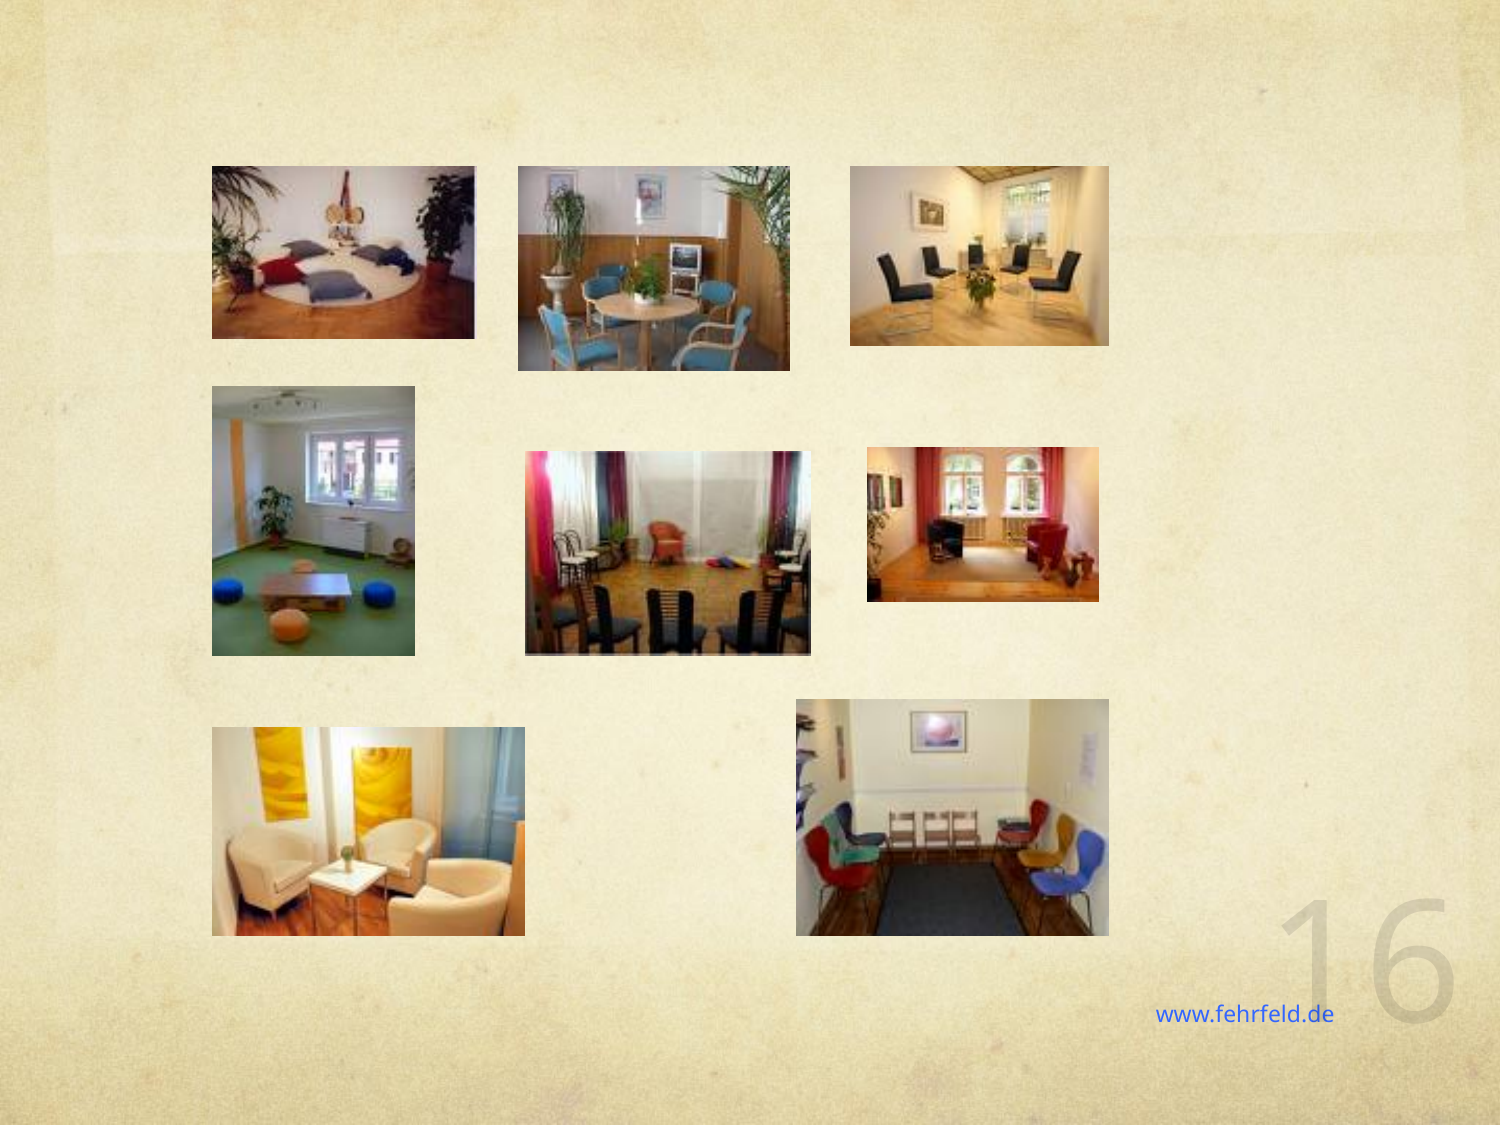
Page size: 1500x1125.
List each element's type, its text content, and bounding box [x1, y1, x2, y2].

picture [0, 0, 1500, 1125]
slide_number 16 [1233, 898, 1478, 1038]
footer www.fehrfeld.de [150, 987, 1350, 1042]
